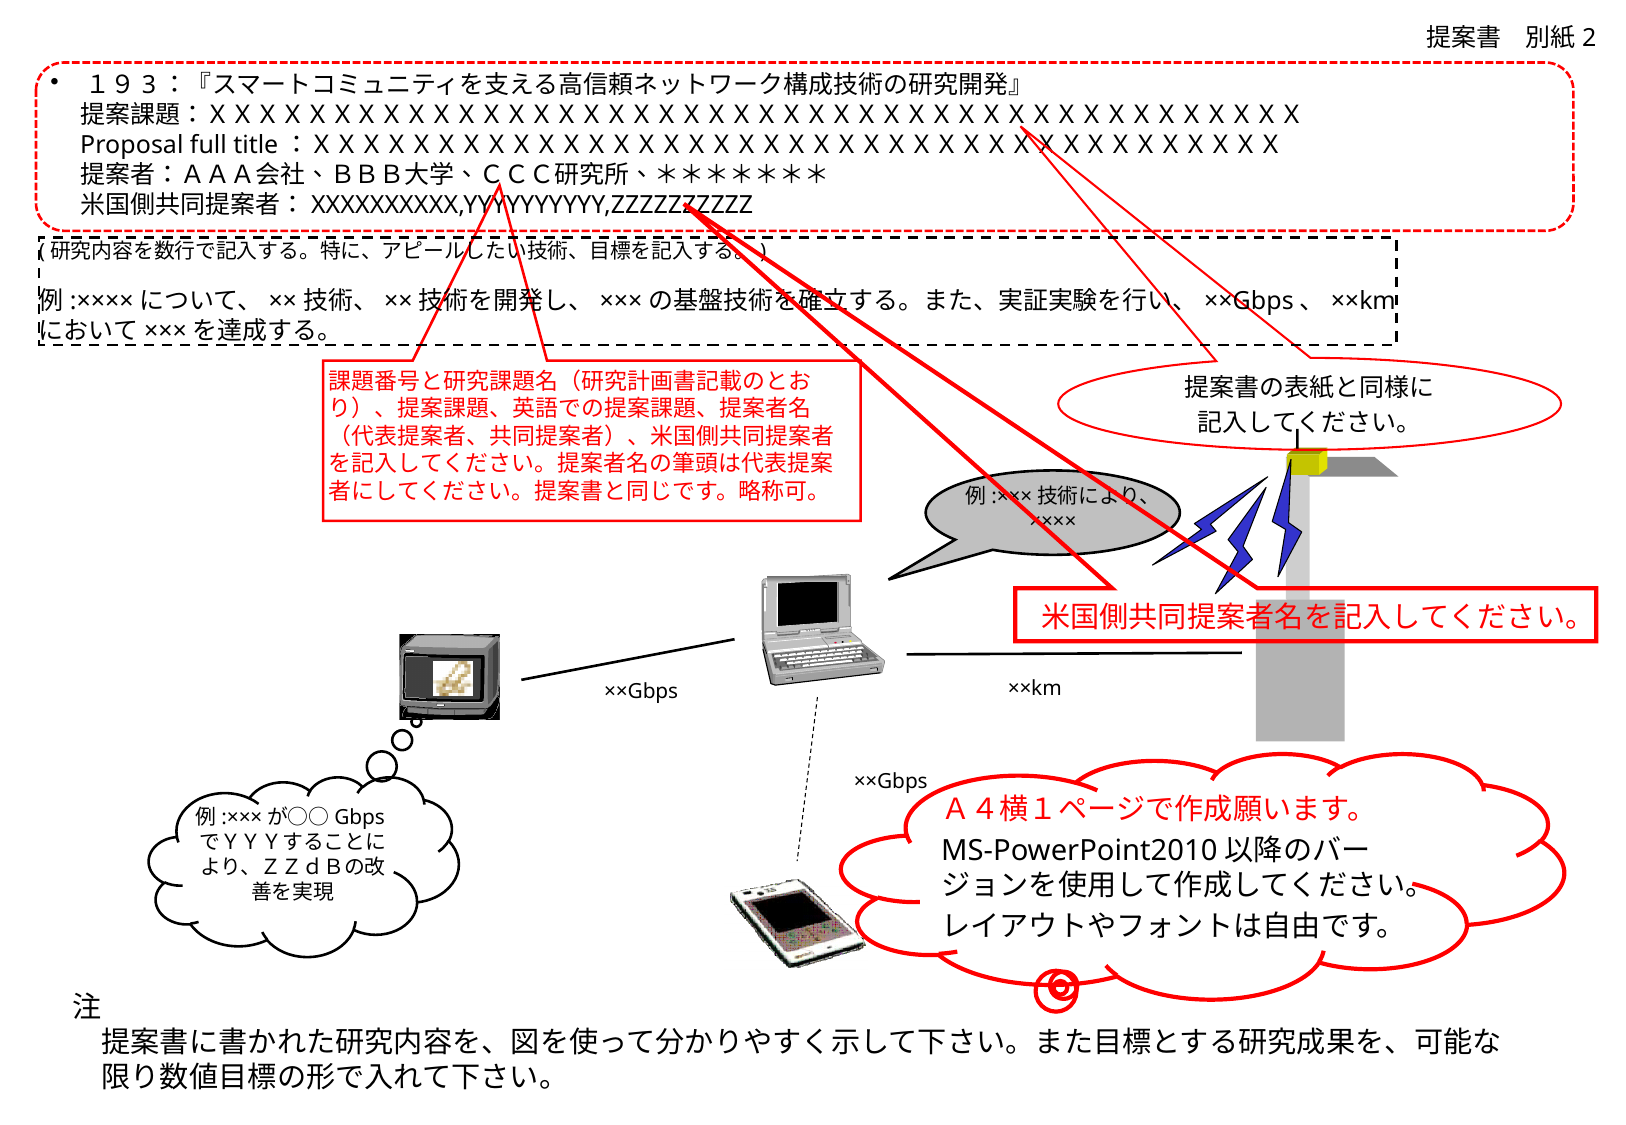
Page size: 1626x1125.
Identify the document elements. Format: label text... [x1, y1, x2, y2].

text_box 提案書の表紙と同様に 記入してください。 [1058, 346, 1562, 450]
text_box [1286, 454, 1319, 475]
text_box 米国側共同提案者名を記入してください。 [1040, 598, 1597, 634]
text_box Ａ４横１ページで作成願います。 MS-PowerPoint2010以降のバージョンを使用して作成してください。 レイアウトやフォントは自由です。 [840, 754, 1565, 1012]
text_box [1272, 459, 1302, 577]
text_box [1287, 450, 1325, 455]
text_box [683, 203, 1597, 642]
text_box ××Gbps [853, 767, 928, 793]
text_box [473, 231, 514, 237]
text_box (研究内容を数行で記入する。特に、アピールしたい技術、目標を記入する。) 例:××××について、××技術、××技術を開発し、×××の基盤技術を確立する。また、実証実験を行い、××Gbps、××kmにおいて×××を達成する。 [735, 237, 1397, 346]
text_box 提案書 別紙2 [1396, 21, 1597, 52]
text_box １９3：『スマートコミュニティを支える高信頼ネットワーク構成技術の研究開発』 提案課題：ＸＸＸＸＸＸＸＸＸＸＸＸＸＸＸＸＸＸＸＸＸＸＸＸＸＸＸＸＸＸＸＸＸＸＸＸＸＸＸＸＸＸＸＸ Proposal full title：ＸＸＸＸＸＸＸＸＸＸＸＸＸＸＸＸＸＸＸＸＸＸＸＸＸＸＸＸＸＸＸＸＸＸＸＸＸＸＸ 提案者：ＡＡＡ会社、ＢＢＢ大学、ＣＣＣ研究所、＊＊＊＊＊＊＊ 米国側共同提案者：XXXXXXXXXX,YYYYYYYYYY,ZZZZZZZZZZ [35, 61, 1593, 227]
text_box [1041, 642, 1220, 742]
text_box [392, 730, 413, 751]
text_box 例:×××が○○GbpsでＹＹＹすることにより、ＺＺｄＢの改善を実現 [148, 751, 459, 958]
text_box ××km [1007, 674, 1063, 700]
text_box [755, 571, 888, 690]
text_box 例:×××技術により、×××× [1085, 471, 1180, 529]
text_box [1319, 450, 1328, 475]
text_box 課題番号と研究課題名（研究計画書記載のとおり）、提案課題、英語での提案課題、提案者名（代表提案者、共同提案者）、米国側共同提案者を記入してください。提案者名の筆頭は代表提案者にしてください。提案書と同じです。略称可。 [323, 346, 861, 521]
text_box [1228, 487, 1267, 574]
text_box [35, 62, 1574, 231]
text_box [1255, 642, 1345, 742]
text_box [1285, 475, 1310, 588]
text_box 例:×××技術により、×××× [892, 476, 1074, 579]
text_box [1186, 476, 1268, 544]
text_box (研究内容を数行で記入する。特に、アピールしたい技術、目標を記入する。) 例:××××について、××技術、××技術を開発し、×××の基盤技術を確立する。また、実証実験を行い、××Gbps、××kmにおいて×××を達成する。 [38, 237, 841, 346]
text_box [1307, 456, 1399, 477]
picture [724, 877, 869, 970]
text_box 注 提案書に書かれた研究内容を、図を使って分かりやすく示して下さい。また目標とする研究成果を、可能な 限り数値目標の形で入れて下さい。 [57, 981, 1597, 1102]
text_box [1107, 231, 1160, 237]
text_box ××Gbps [604, 678, 679, 704]
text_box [399, 634, 500, 720]
